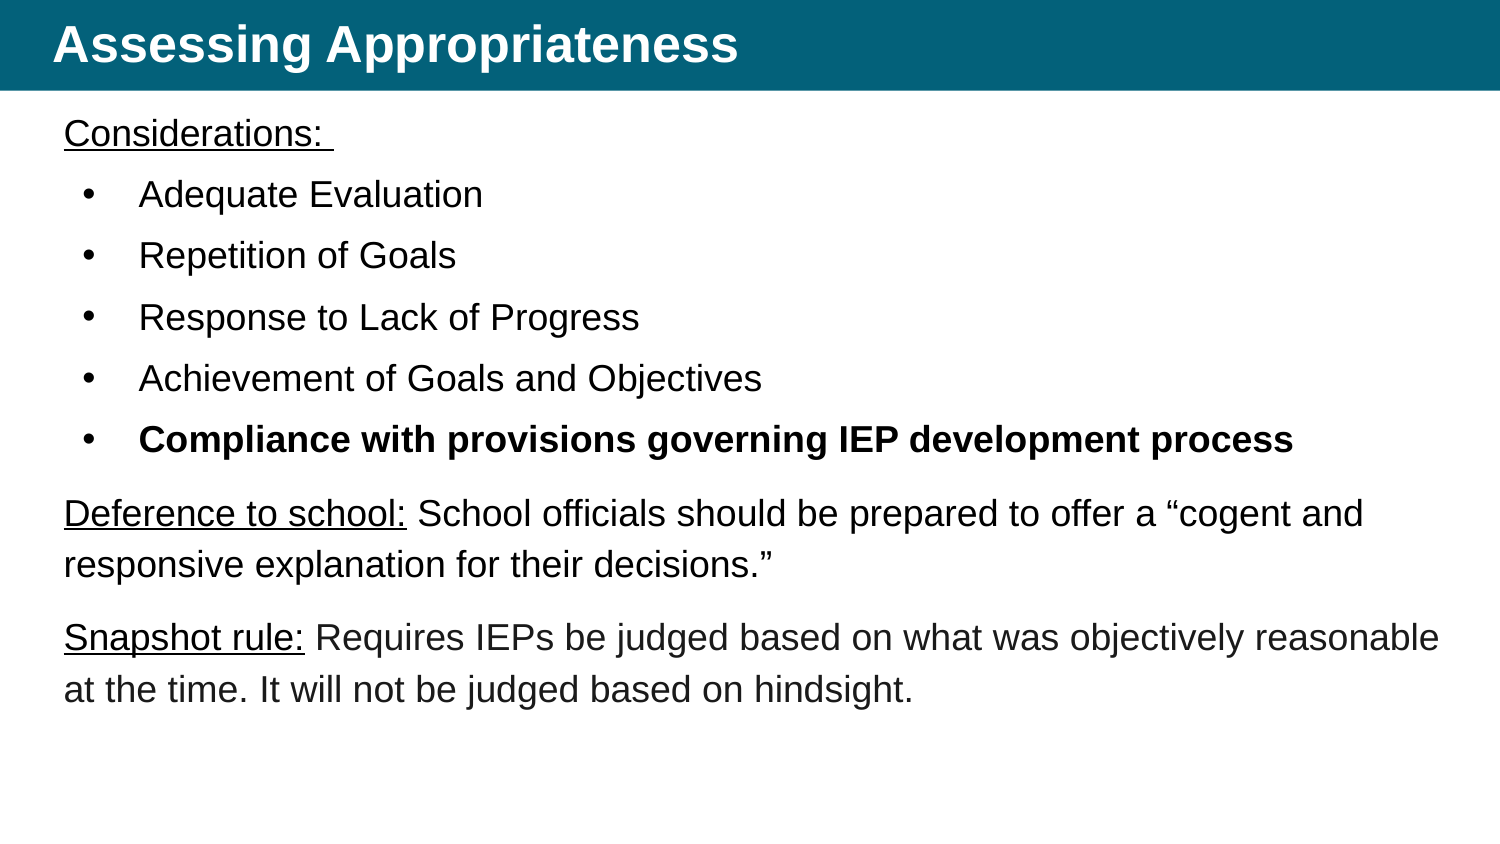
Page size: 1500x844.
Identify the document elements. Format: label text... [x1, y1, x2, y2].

title Assessing Appropriateness [41, 0, 1429, 91]
list Considerations: Adequate Evaluation Repetition of Goals Response to Lack of Progress Achievement of Goals and Objectives Compliance with provisions governing IEP development process Deference to school: School officials should be prepared to offer a “cogent and responsive explanation for their decisions.” Snapshot rule: Requires IEPs be judged based on what was objectively reasonable at the time. It will not be judged based on hindsight. [52, 108, 1459, 811]
